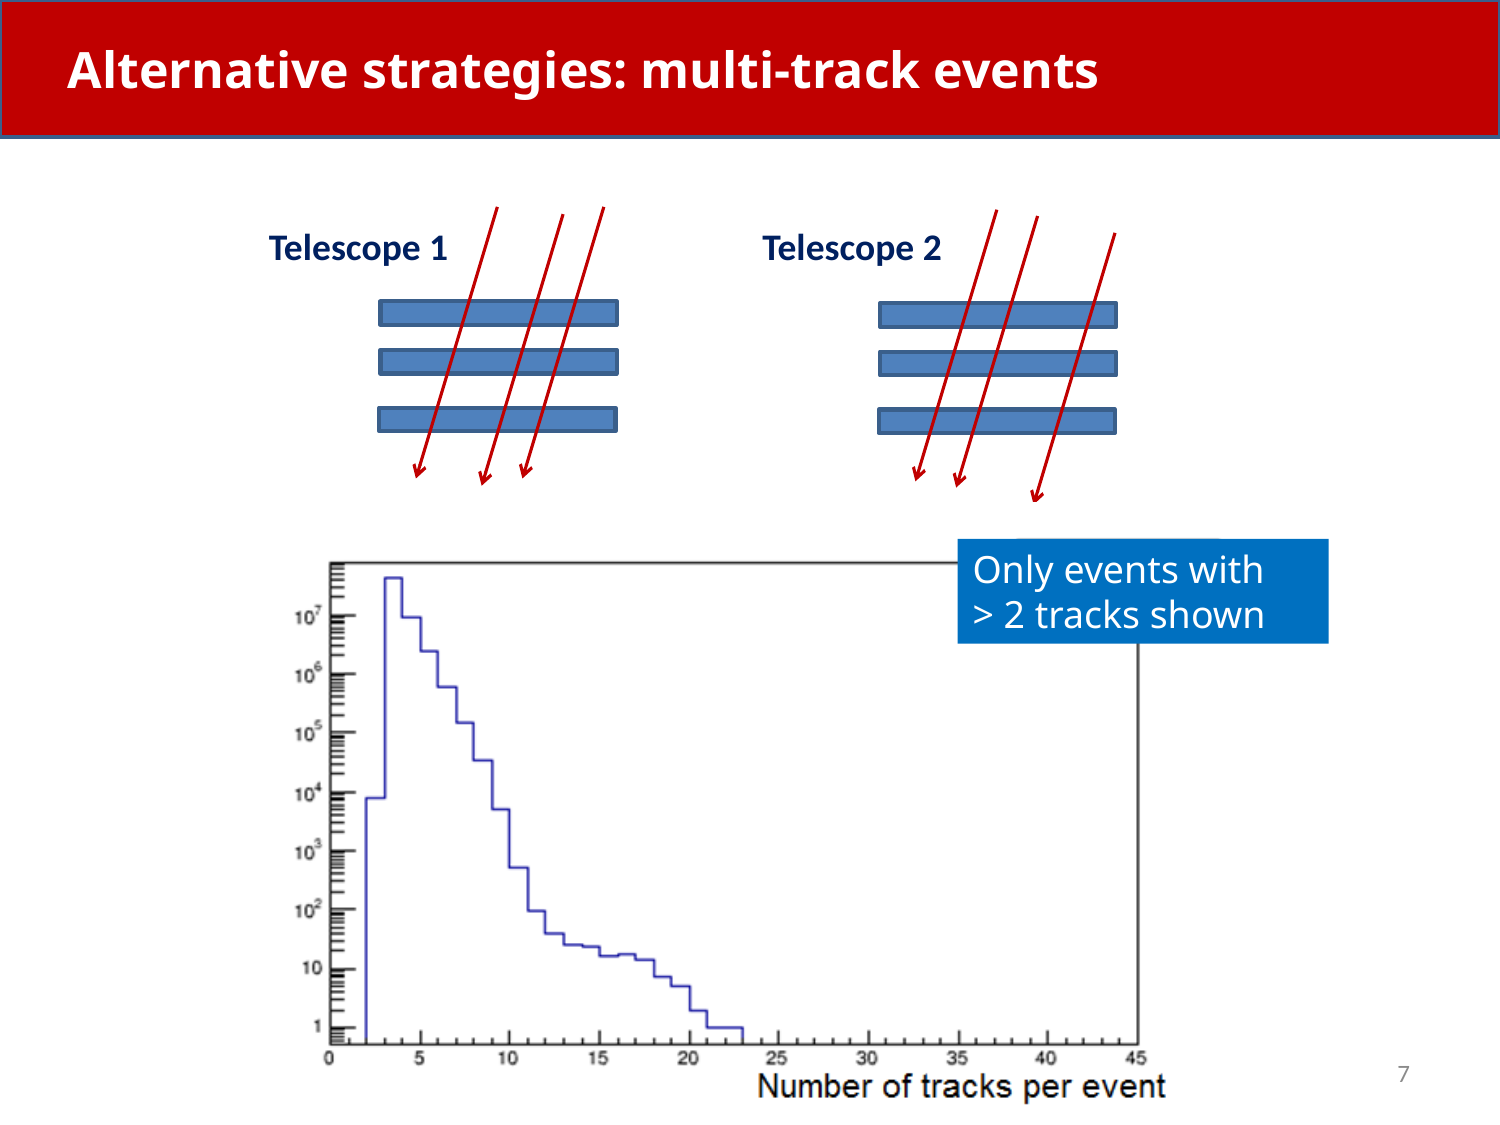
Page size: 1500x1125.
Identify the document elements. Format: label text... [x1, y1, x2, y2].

text_box Only events with > 2 tracks shown [1244, 538, 1329, 644]
text_box Telescope 2 [747, 215, 873, 276]
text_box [878, 209, 1117, 501]
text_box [378, 206, 617, 486]
text_box Telescope 1 [254, 215, 373, 276]
picture [229, 502, 1239, 1107]
text_box [0, 0, 1500, 139]
slide_number 7 [1244, 1042, 1425, 1103]
text_box Alternative strategies: multi-track events [53, 30, 1187, 106]
